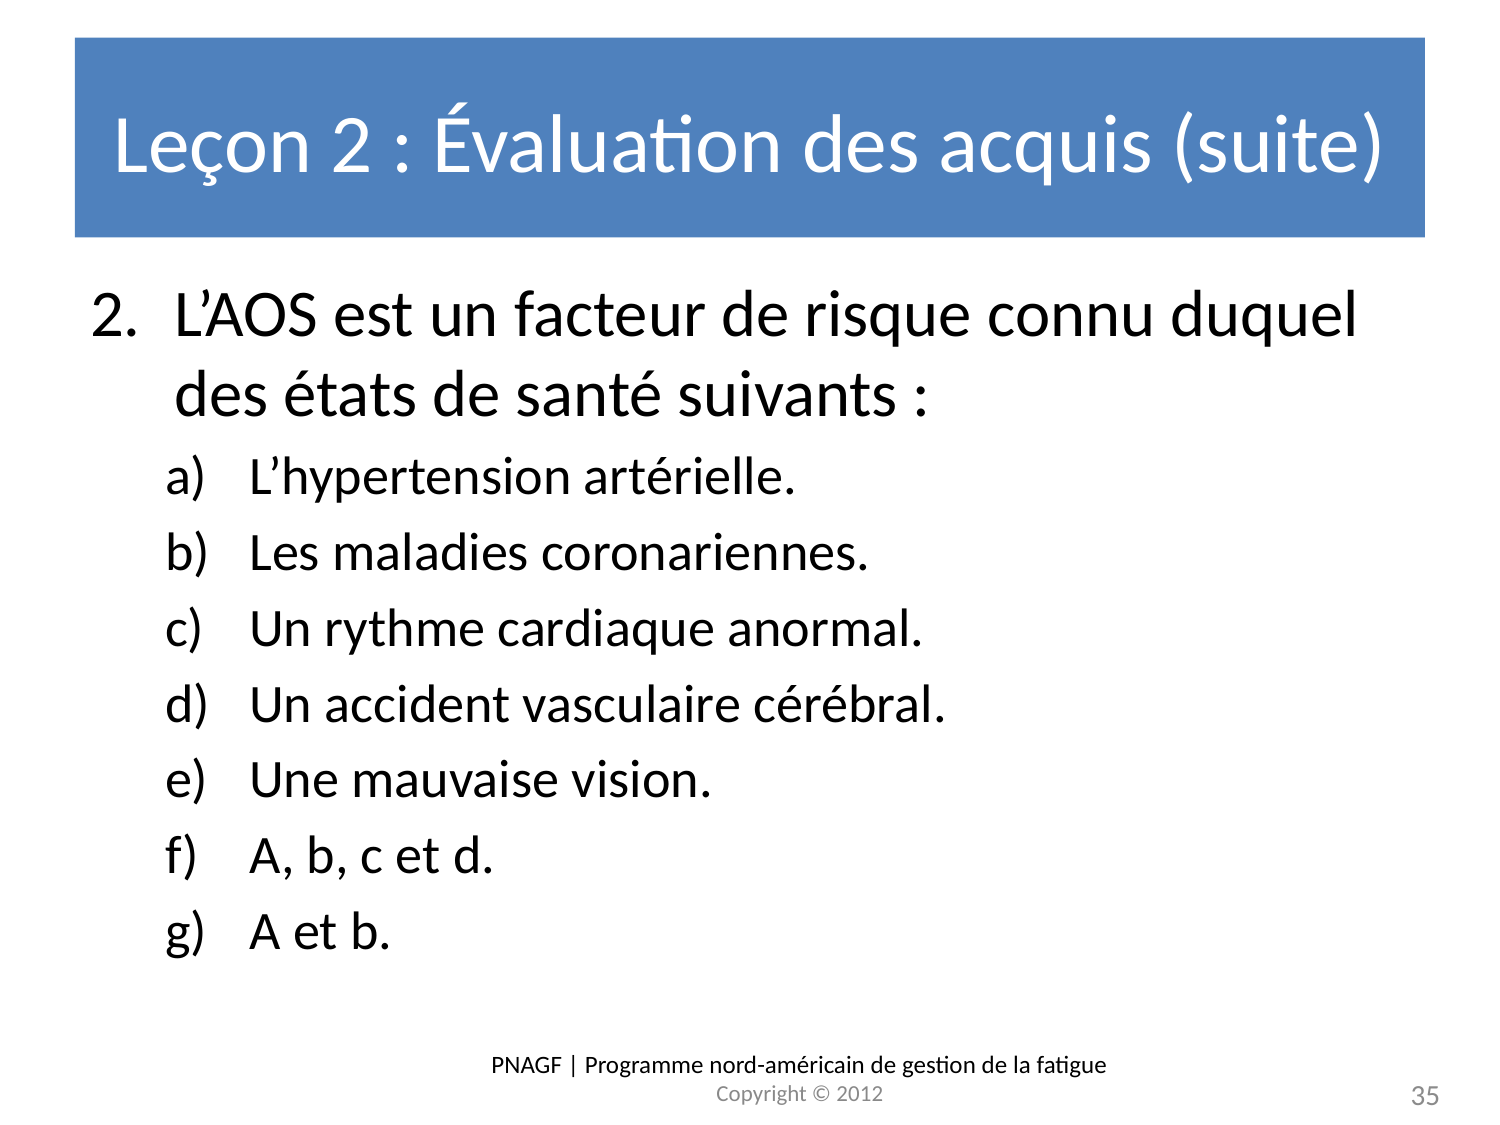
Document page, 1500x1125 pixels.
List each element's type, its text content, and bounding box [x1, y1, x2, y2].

title Leçon 2 : Évaluation des acquis (suite) [74, 44, 1426, 233]
list L’AOS est un facteur de risque connu duquel des états de santé suivants : L’hypertension artérielle. Les maladies coronariennes. Un rythme cardiaque anormal. Un accident vasculaire cérébral. Une mauvaise vision. A, b, c et d. A et b. [74, 262, 1426, 1006]
